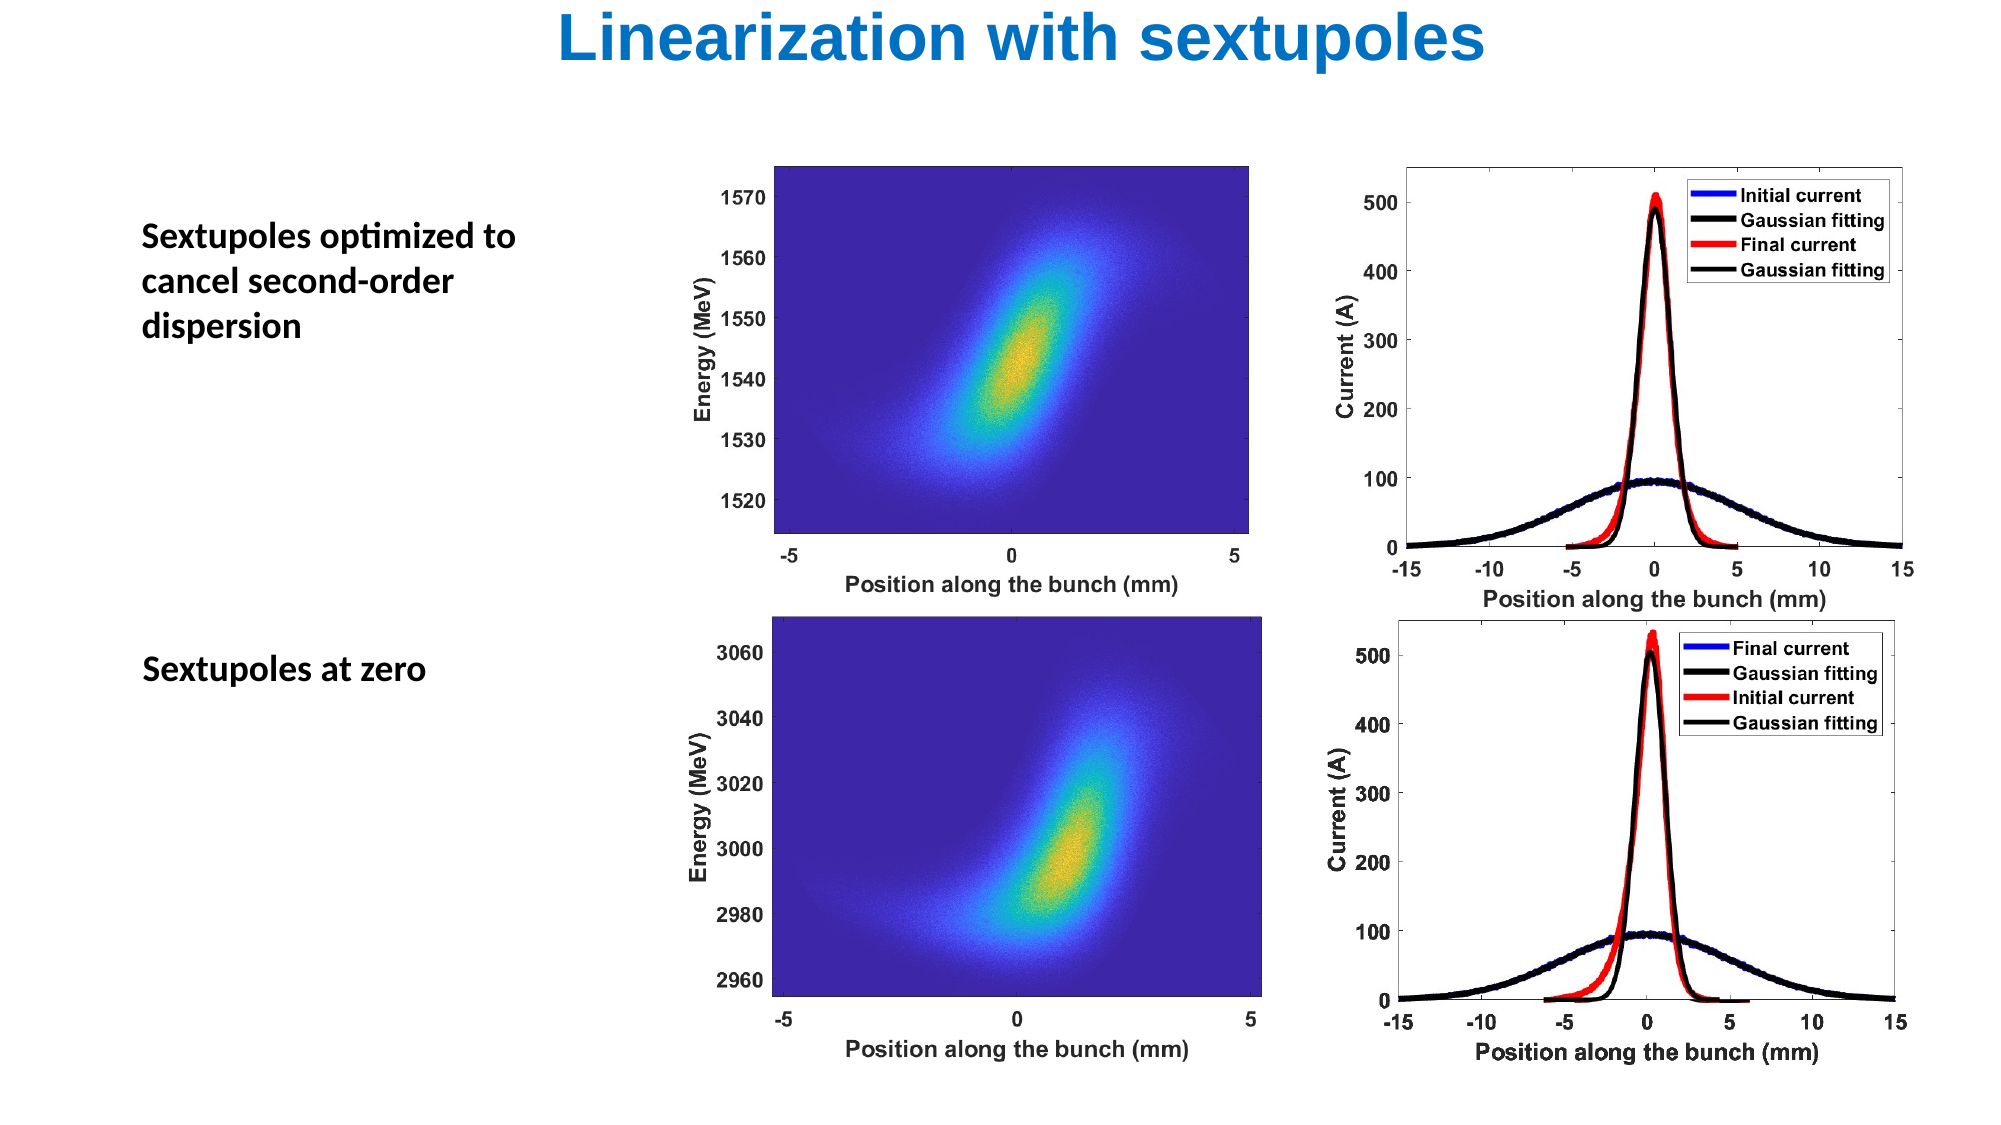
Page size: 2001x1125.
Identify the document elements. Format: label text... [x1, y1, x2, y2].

text_box Sextupoles optimized to cancel second-order dispersion [126, 203, 636, 354]
text_box Linearization with sextupoles [543, 0, 1503, 82]
text_box Sextupoles at zero [127, 636, 442, 697]
picture [682, 131, 1963, 1065]
